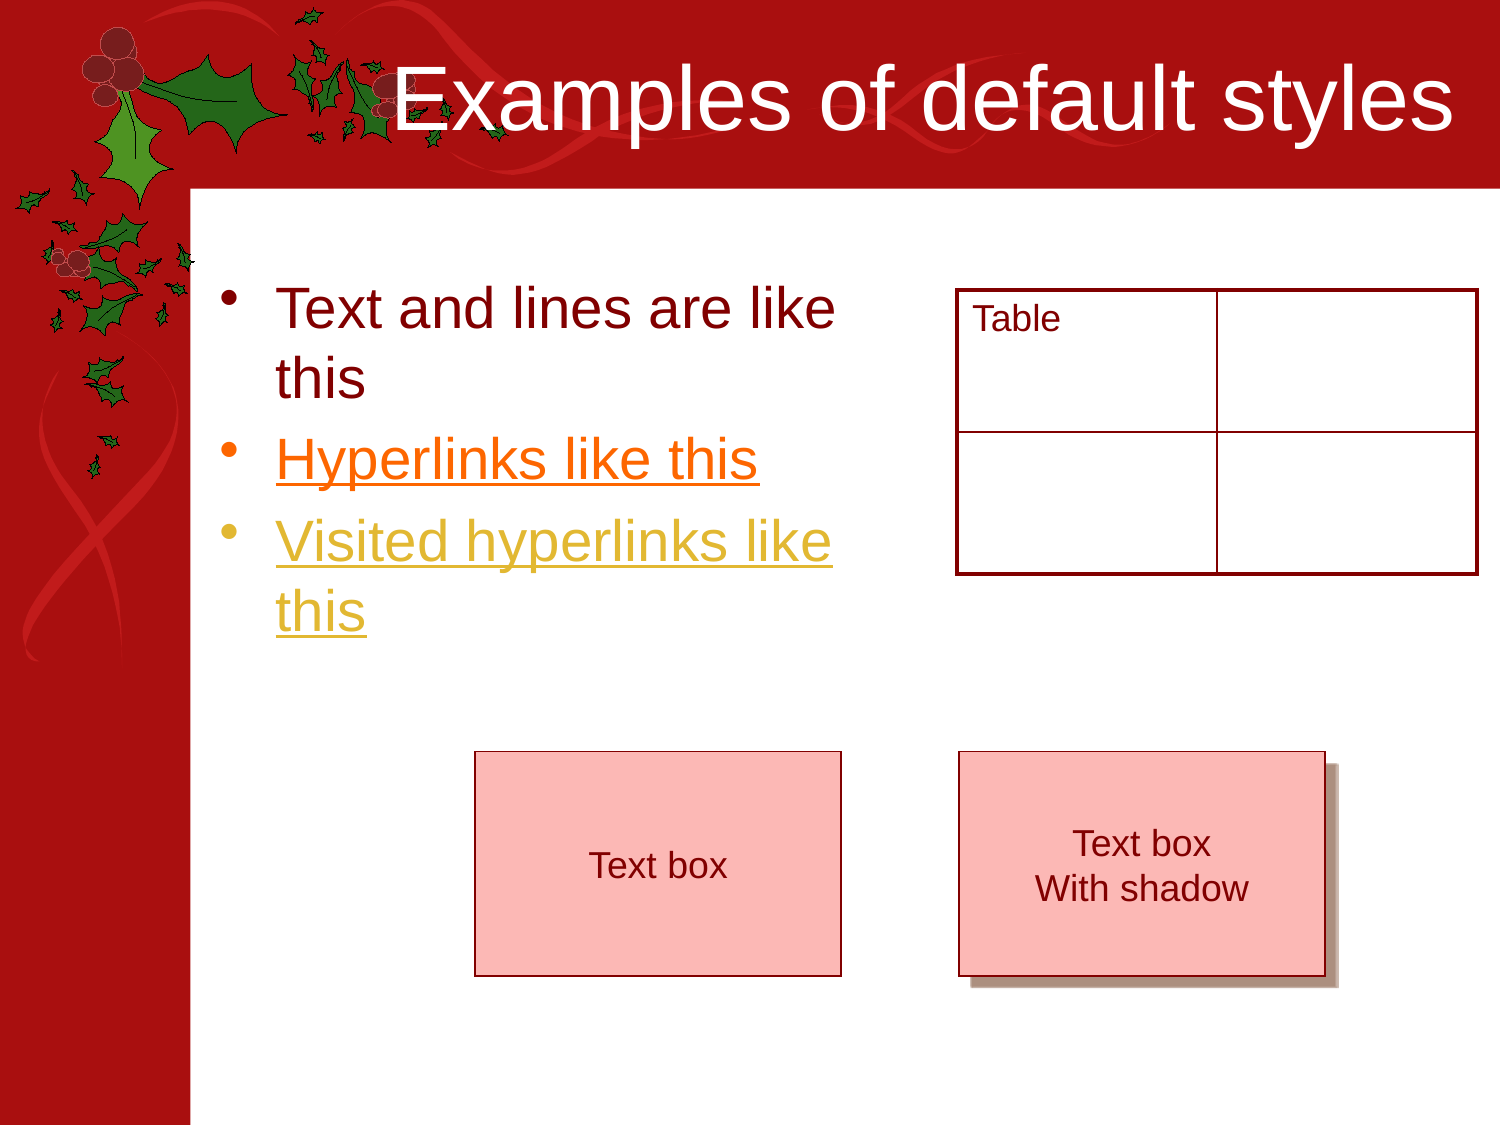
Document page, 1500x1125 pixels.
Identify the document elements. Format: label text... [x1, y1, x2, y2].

table_cell [959, 433, 1216, 572]
text_box Text box [474, 751, 842, 976]
table_header [1218, 292, 1475, 431]
list Text and lines are like this Hyperlinks like this Visited hyperlinks like this [204, 262, 922, 1005]
table_cell [1218, 433, 1475, 572]
table_header Table [959, 292, 1216, 431]
text_box Text box With shadow [958, 751, 1325, 976]
title Examples of default styles [150, 0, 1473, 188]
